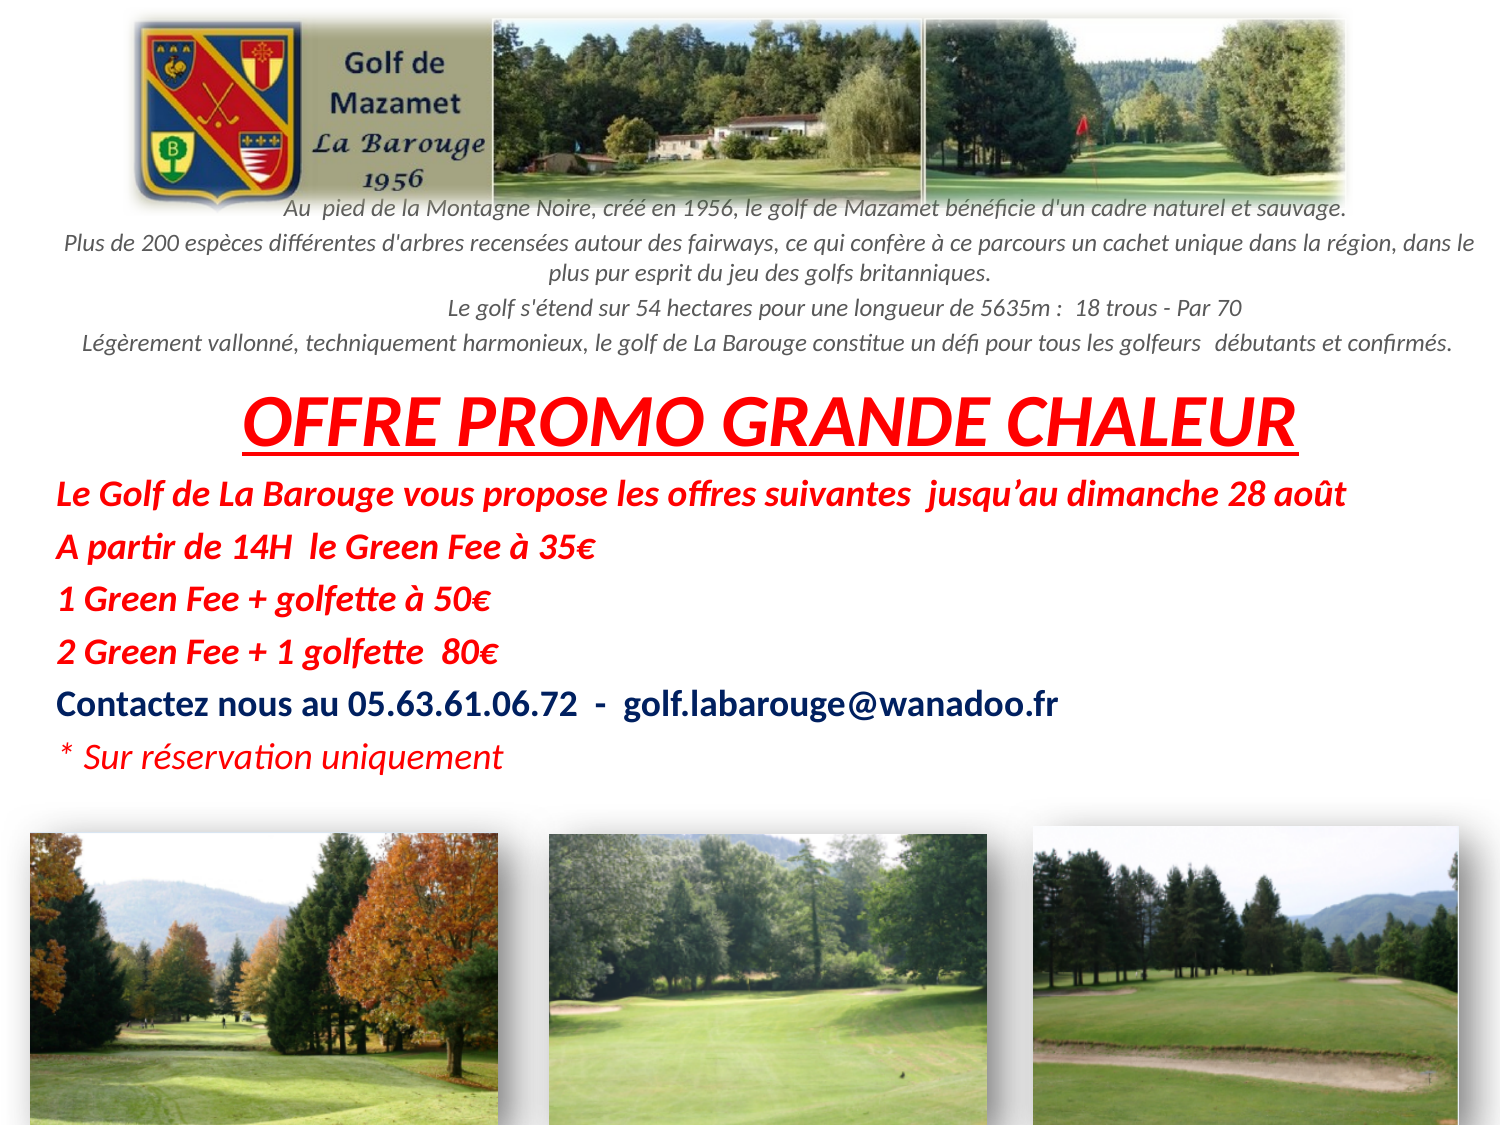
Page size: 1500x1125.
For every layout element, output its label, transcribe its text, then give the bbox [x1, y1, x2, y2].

picture [123, 6, 1353, 216]
picture [1033, 826, 1459, 1125]
picture [548, 833, 987, 1125]
subtitle Au pied de la Montagne Noire, créé en 1956, le golf de Mazamet bénéficie d'un cadre naturel et sauvage. Plus de 200 espèces différentes d'arbres recensées autour des fairways, ce qui confère à ce parcours un cachet unique dans la région, dans le plus pur esprit du jeu des golfs britanniques. Le golf s'étend sur 54 hectares pour une longueur de 5635m : 18 trous - Par 70 Légèrement vallonné, techniquement harmonieux, le golf de La Barouge constitue un défi pour tous les golfeurs débutants et confirmés. OFFRE PROMO GRANDE CHALEUR Le Golf de La Barouge vous propose les offres suivantes jusqu’au dimanche 28 août A partir de 14H le Green Fee à 35€ 1 Green Fee + golfette à 50€ 2 Green Fee + 1 golfette 80€ Contactez nous au 05.63.61.06.72 - golf.labarouge@wanadoo.fr * Sur réservation uniquement [41, 97, 1500, 386]
picture [30, 831, 498, 1125]
